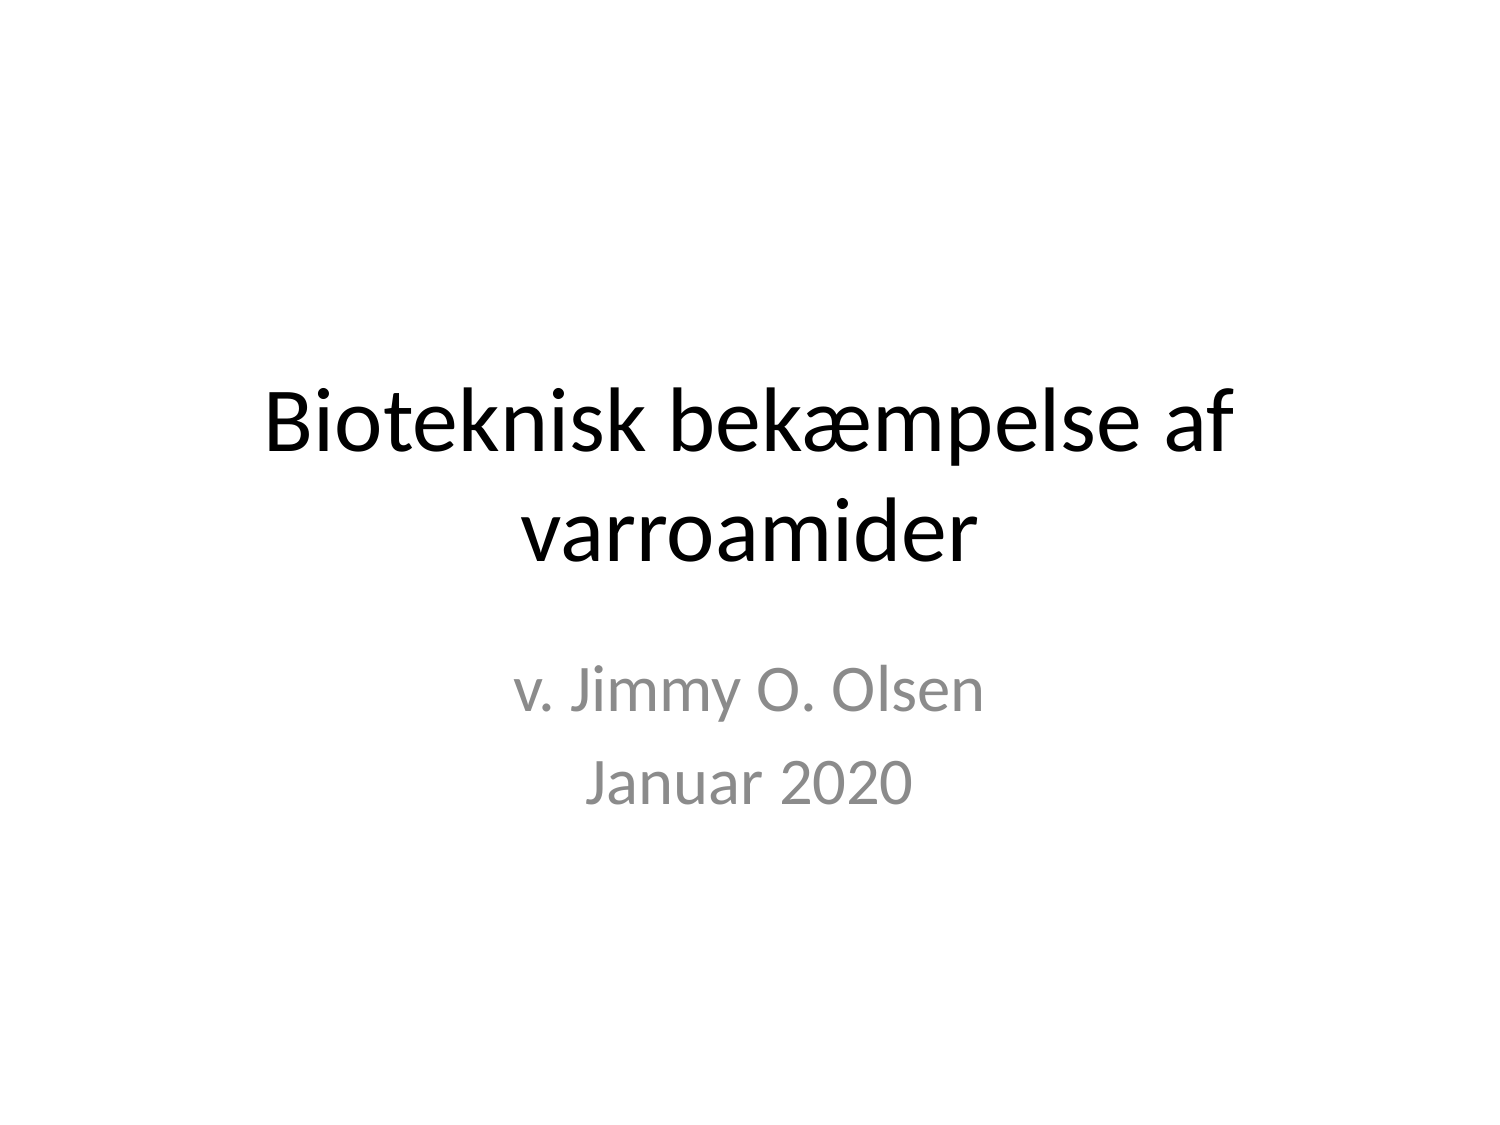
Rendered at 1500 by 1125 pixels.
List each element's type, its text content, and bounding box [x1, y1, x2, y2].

subtitle v. Jimmy O. Olsen Januar 2020 [225, 637, 1275, 925]
title Bioteknisk bekæmpelse af varroamider [112, 349, 1388, 591]
